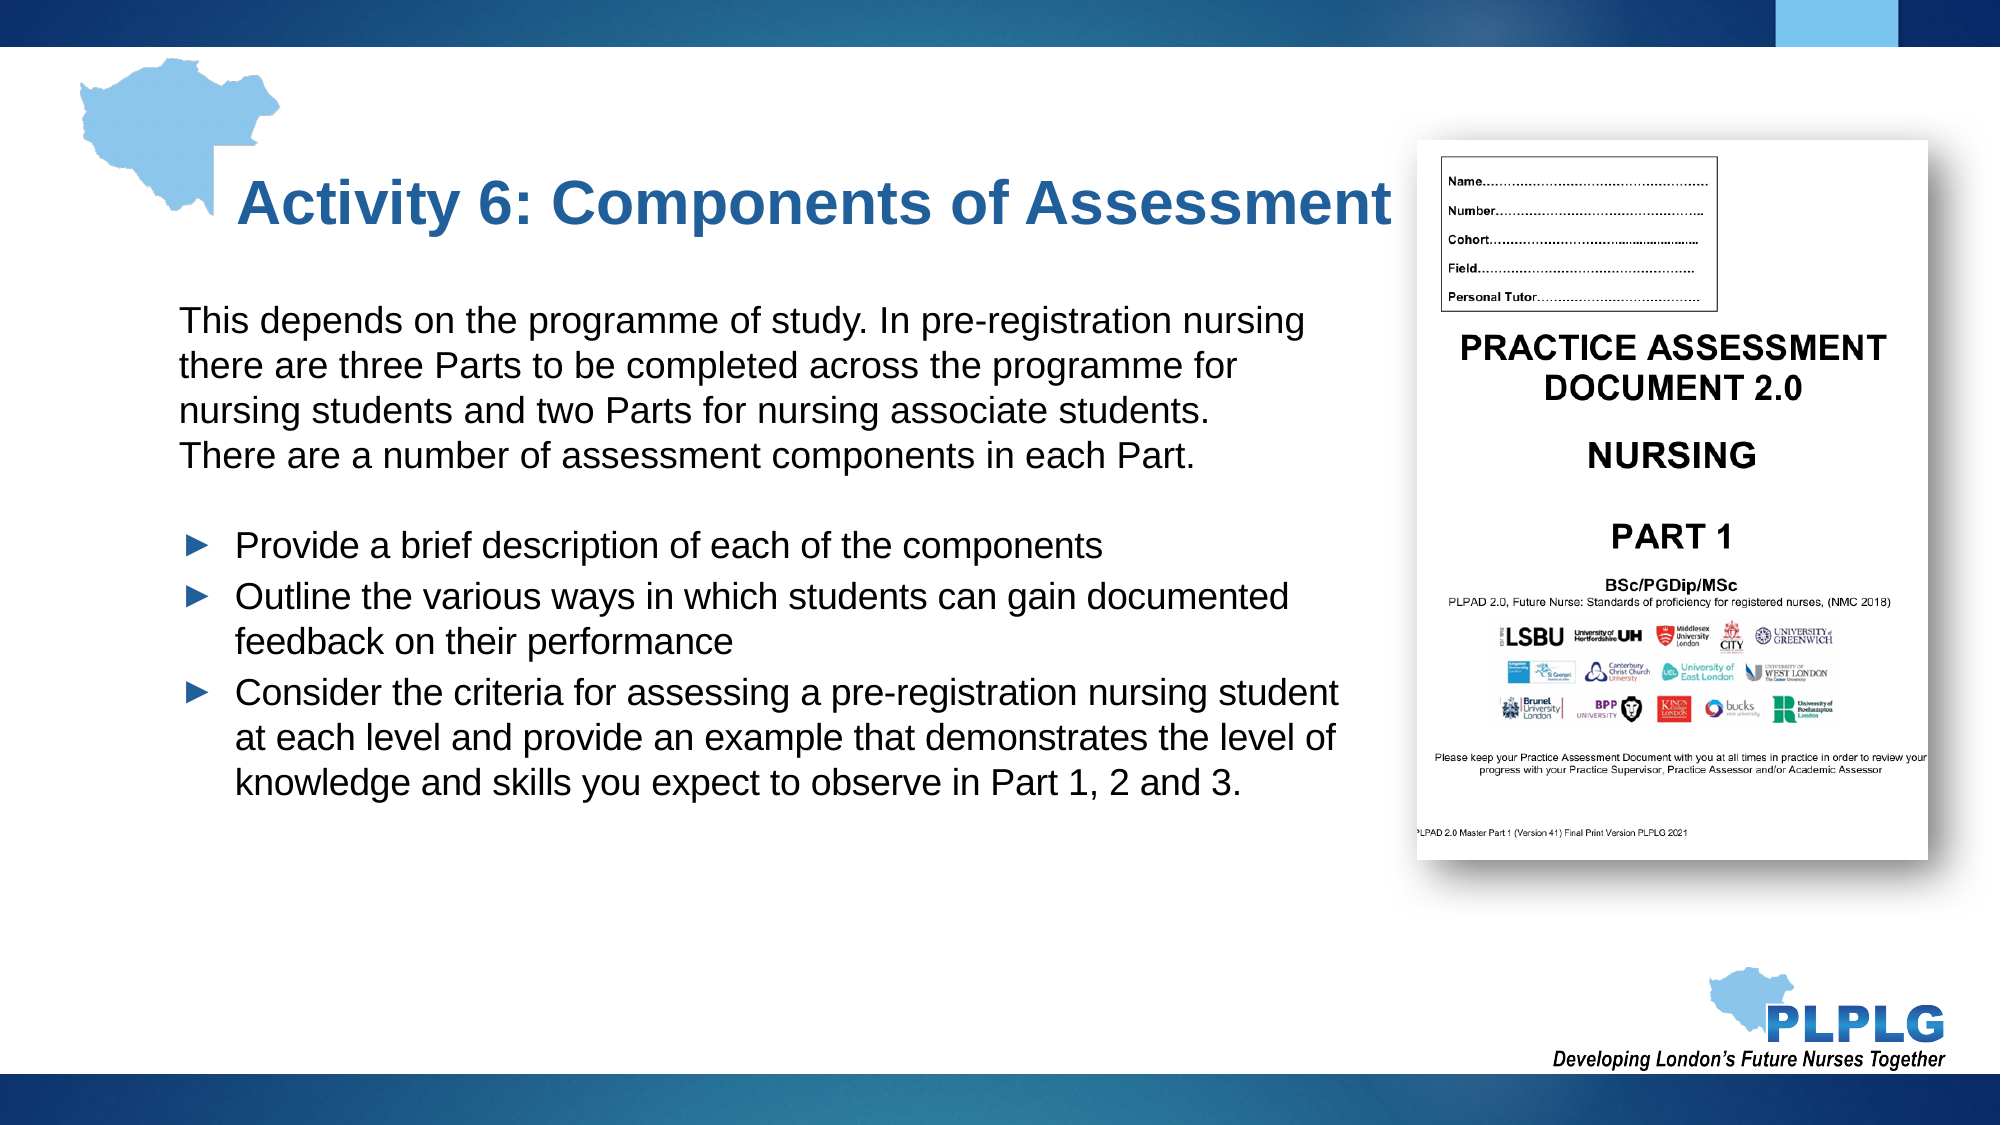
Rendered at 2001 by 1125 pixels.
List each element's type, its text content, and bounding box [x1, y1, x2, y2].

text_box [136, 79, 1626, 245]
picture [0, 0, 2000, 47]
picture [1417, 139, 1928, 860]
picture [75, 54, 285, 223]
picture [1553, 966, 1946, 1071]
text_box Activity 6: Components of Assessment [220, 139, 1417, 260]
text_box This depends on the programme of study. In pre-registration nursing there are three Parts to be completed across the programme for nursing students and two Parts for nursing associate students. There are a number of assessment components in each Part. Provide a brief description of each of the components Outline the various ways in which students can gain documented feedback on their performance Consider the criteria for assessing a pre-registration nursing student at each level and provide an example that demonstrates the level of knowledge and skills you expect to observe in Part 1, 2 and 3. [162, 301, 1365, 900]
picture [0, 1074, 2000, 1125]
